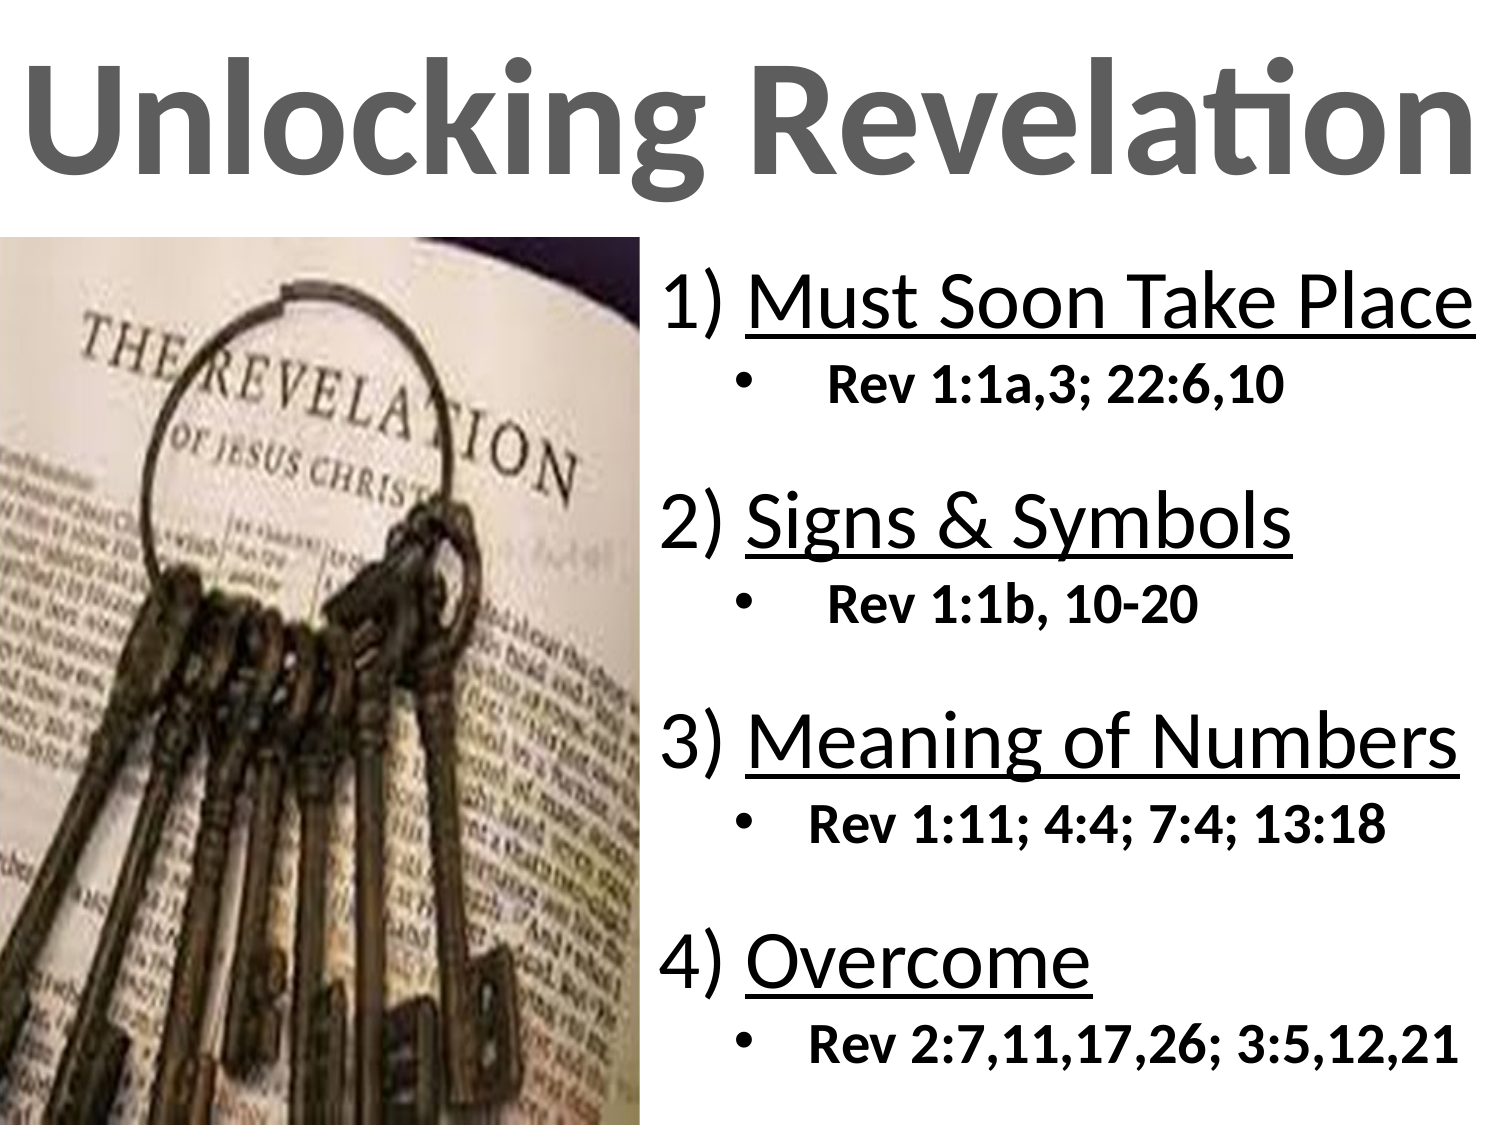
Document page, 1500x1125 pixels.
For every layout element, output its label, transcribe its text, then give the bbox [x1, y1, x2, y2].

picture [0, 237, 640, 1125]
text_box 1) Must Soon Take Place Rev 1:1a,3; 22:6,10 2) Signs & Symbols Rev 1:1b, 10-20 3) Meaning of Numbers Rev 1:11; 4:4; 7:4; 13:18 4) Overcome Rev 2:7,11,17,26; 3:5,12,21 [644, 237, 1500, 1083]
text_box Unlocking Revelation [1, 0, 1500, 215]
